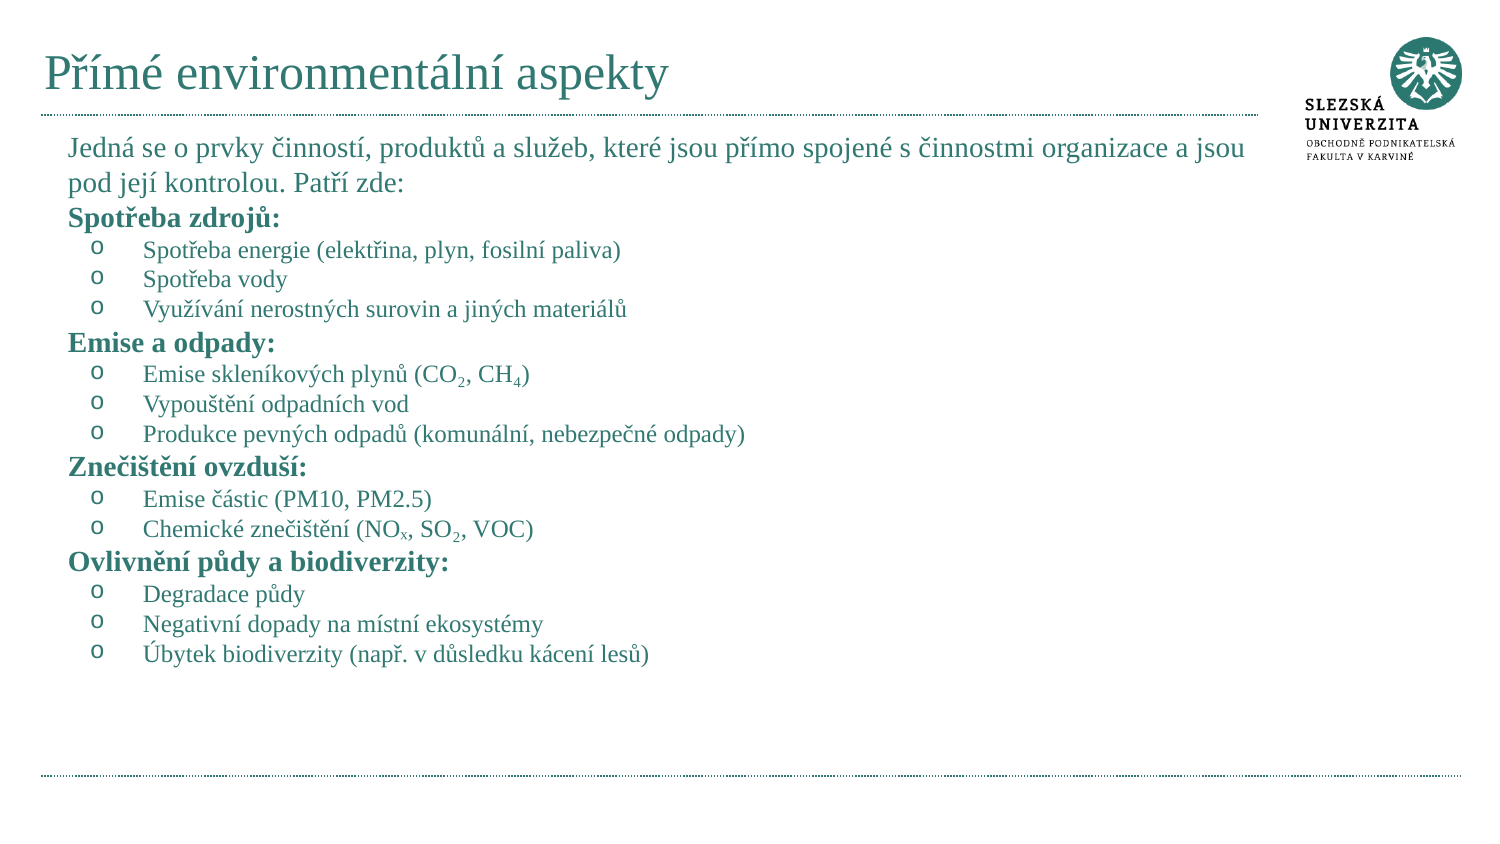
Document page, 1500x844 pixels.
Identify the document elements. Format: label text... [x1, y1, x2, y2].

title Přímé environmentální aspekty [29, 32, 1247, 116]
list Jedná se o prvky činností, produktů a služeb, které jsou přímo spojené s činnostmi organizace a jsou pod její kontrolou. Patří zde: Spotřeba zdrojů: Spotřeba energie (elektřina, plyn, fosilní paliva) Spotřeba vody Využívání nerostných surovin a jiných materiálů Emise a odpady: Emise skleníkových plynů (CO₂, CH₄) Vypouštění odpadních vod Produkce pevných odpadů (komunální, nebezpečné odpady) Znečištění ovzduší: Emise částic (PM10, PM2.5) Chemické znečištění (NOₓ, SO₂, VOC) Ovlivnění půdy a biodiverzity: Degradace půdy Negativní dopady na místní ekosystémy Úbytek biodiverzity (např. v důsledku kácení lesů) [53, 120, 1276, 700]
picture [1305, 37, 1462, 160]
